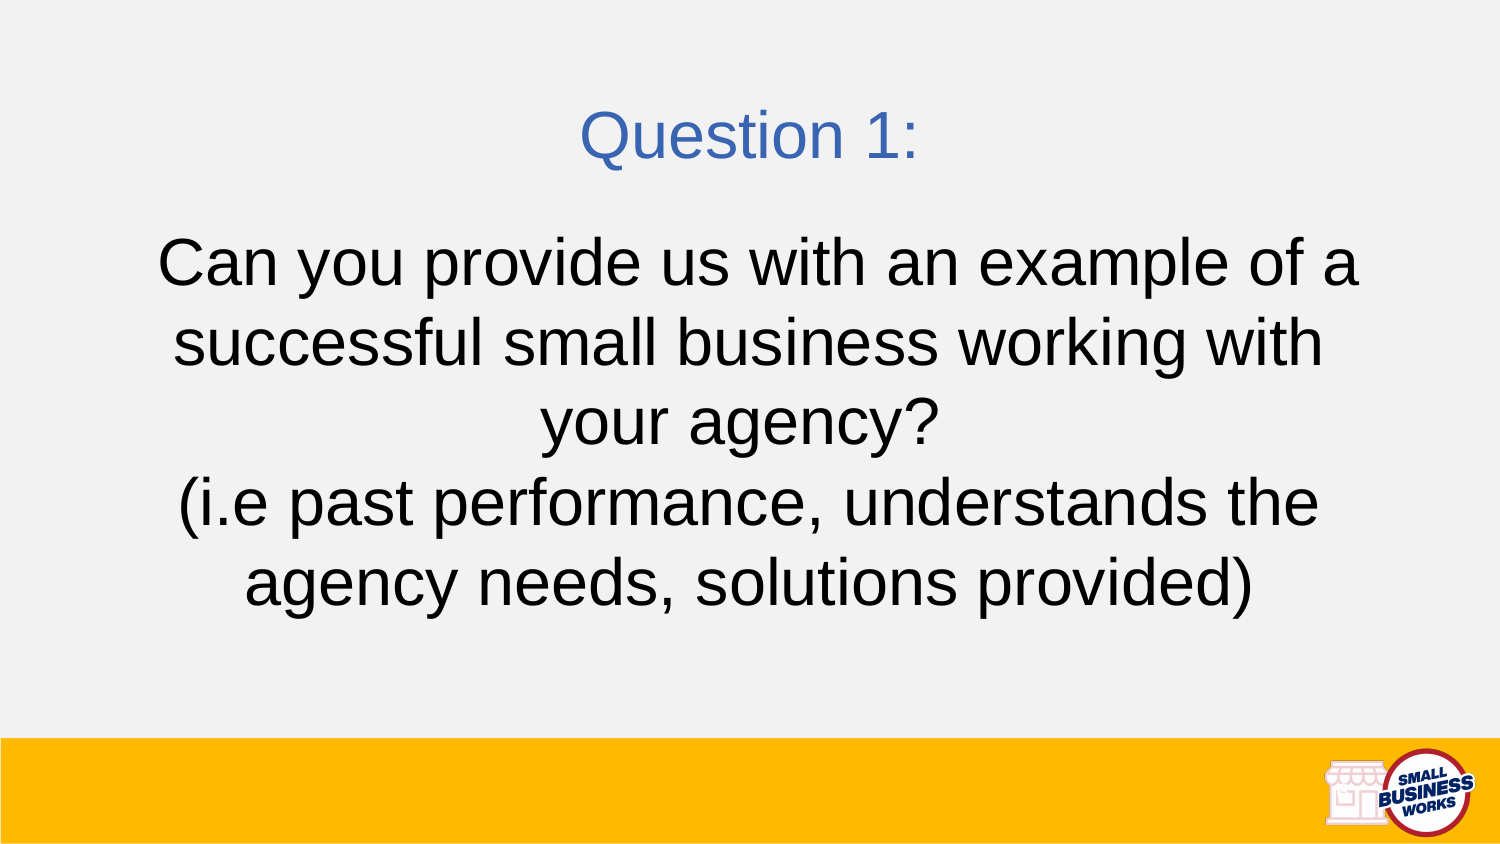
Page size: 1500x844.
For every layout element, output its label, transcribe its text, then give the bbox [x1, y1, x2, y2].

text_box Can you provide us with an example of a successful small business working with your agency? (i.e past performance, understands the agency needs, solutions provided) [112, 210, 1388, 633]
title Question 1: [112, 79, 1387, 185]
picture [1308, 742, 1488, 844]
slide_number 6 [1050, 764, 1350, 818]
